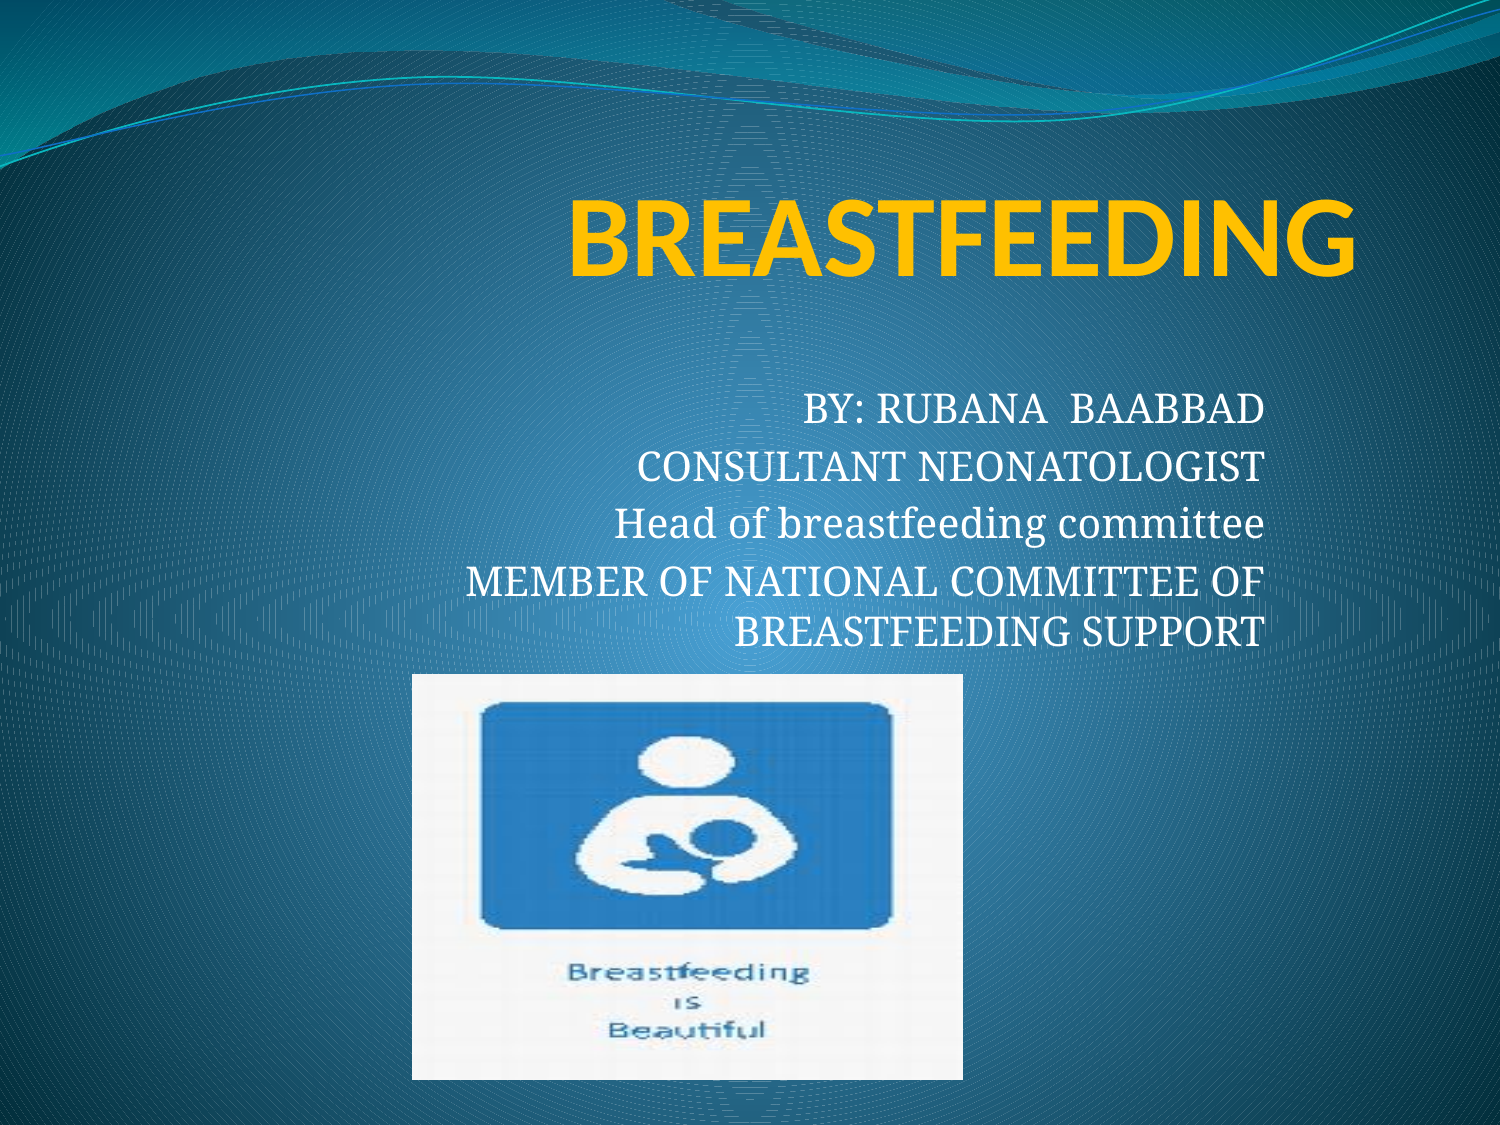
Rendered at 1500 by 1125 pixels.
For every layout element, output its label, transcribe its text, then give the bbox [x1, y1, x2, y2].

subtitle BY: RUBANA BAABBAD CONSULTANT NEONATOLOGIST Head of breastfeeding committee MEMBER OF NATIONAL COMMITTEE OF BREASTFEEDING SUPPORT [225, 375, 1275, 663]
picture [412, 674, 963, 1080]
title BREASTFEEDING [12, 0, 1363, 300]
